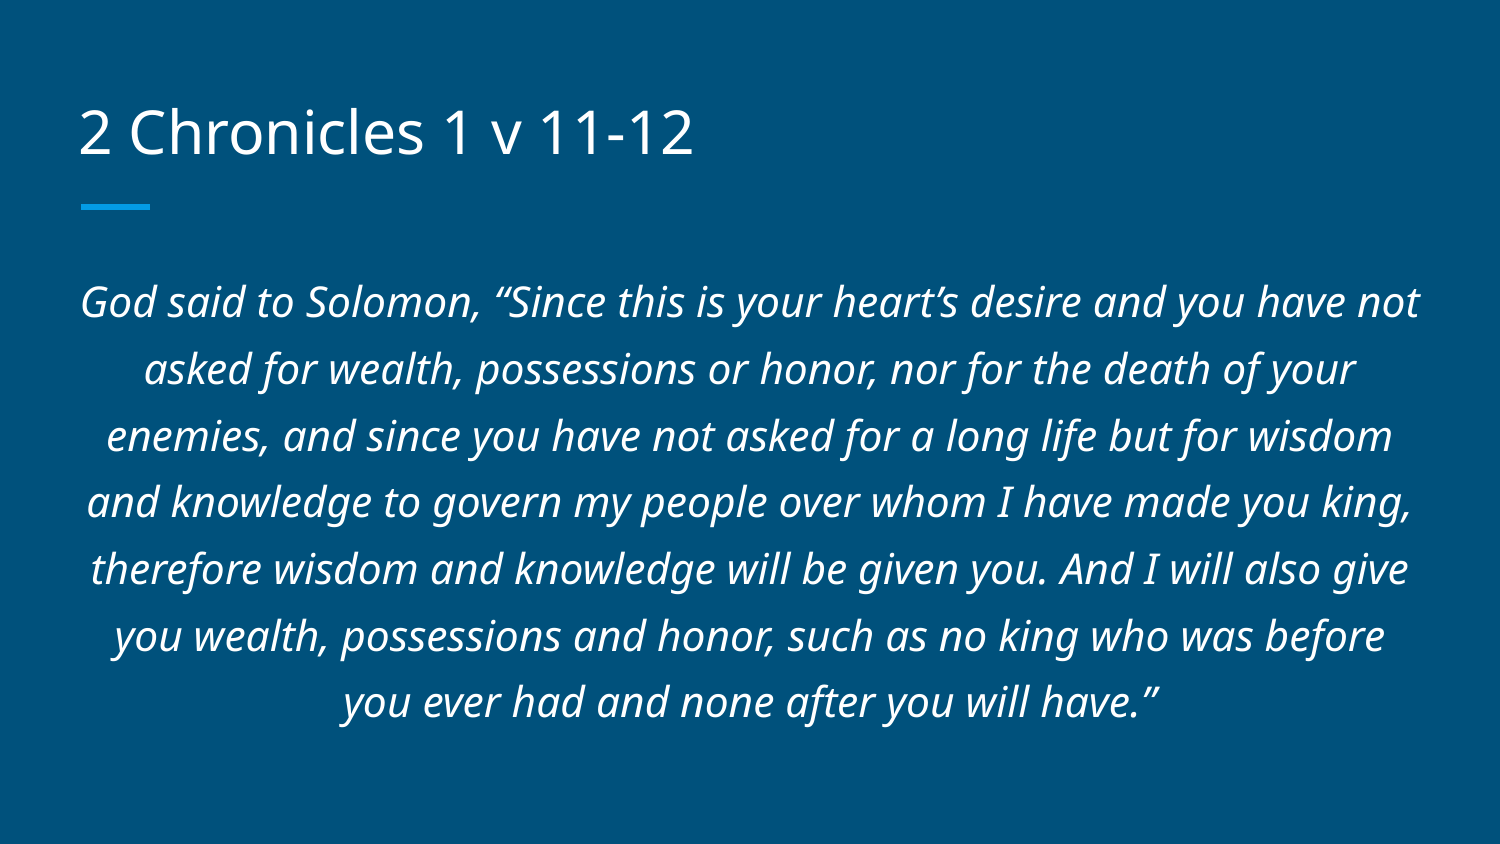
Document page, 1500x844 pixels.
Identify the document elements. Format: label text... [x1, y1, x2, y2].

title 2 Chronicles 1 v 11-12 [63, 75, 1437, 188]
list God said to Solomon, “Since this is your heart’s desire and you have not asked for wealth, possessions or honor, nor for the death of your enemies, and since you have not asked for a long life but for wisdom and knowledge to govern my people over whom I have made you king, therefore wisdom and knowledge will be given you. And I will also give you wealth, possessions and honor, such as no king who was before you ever had and none after you will have.” [63, 244, 1437, 750]
